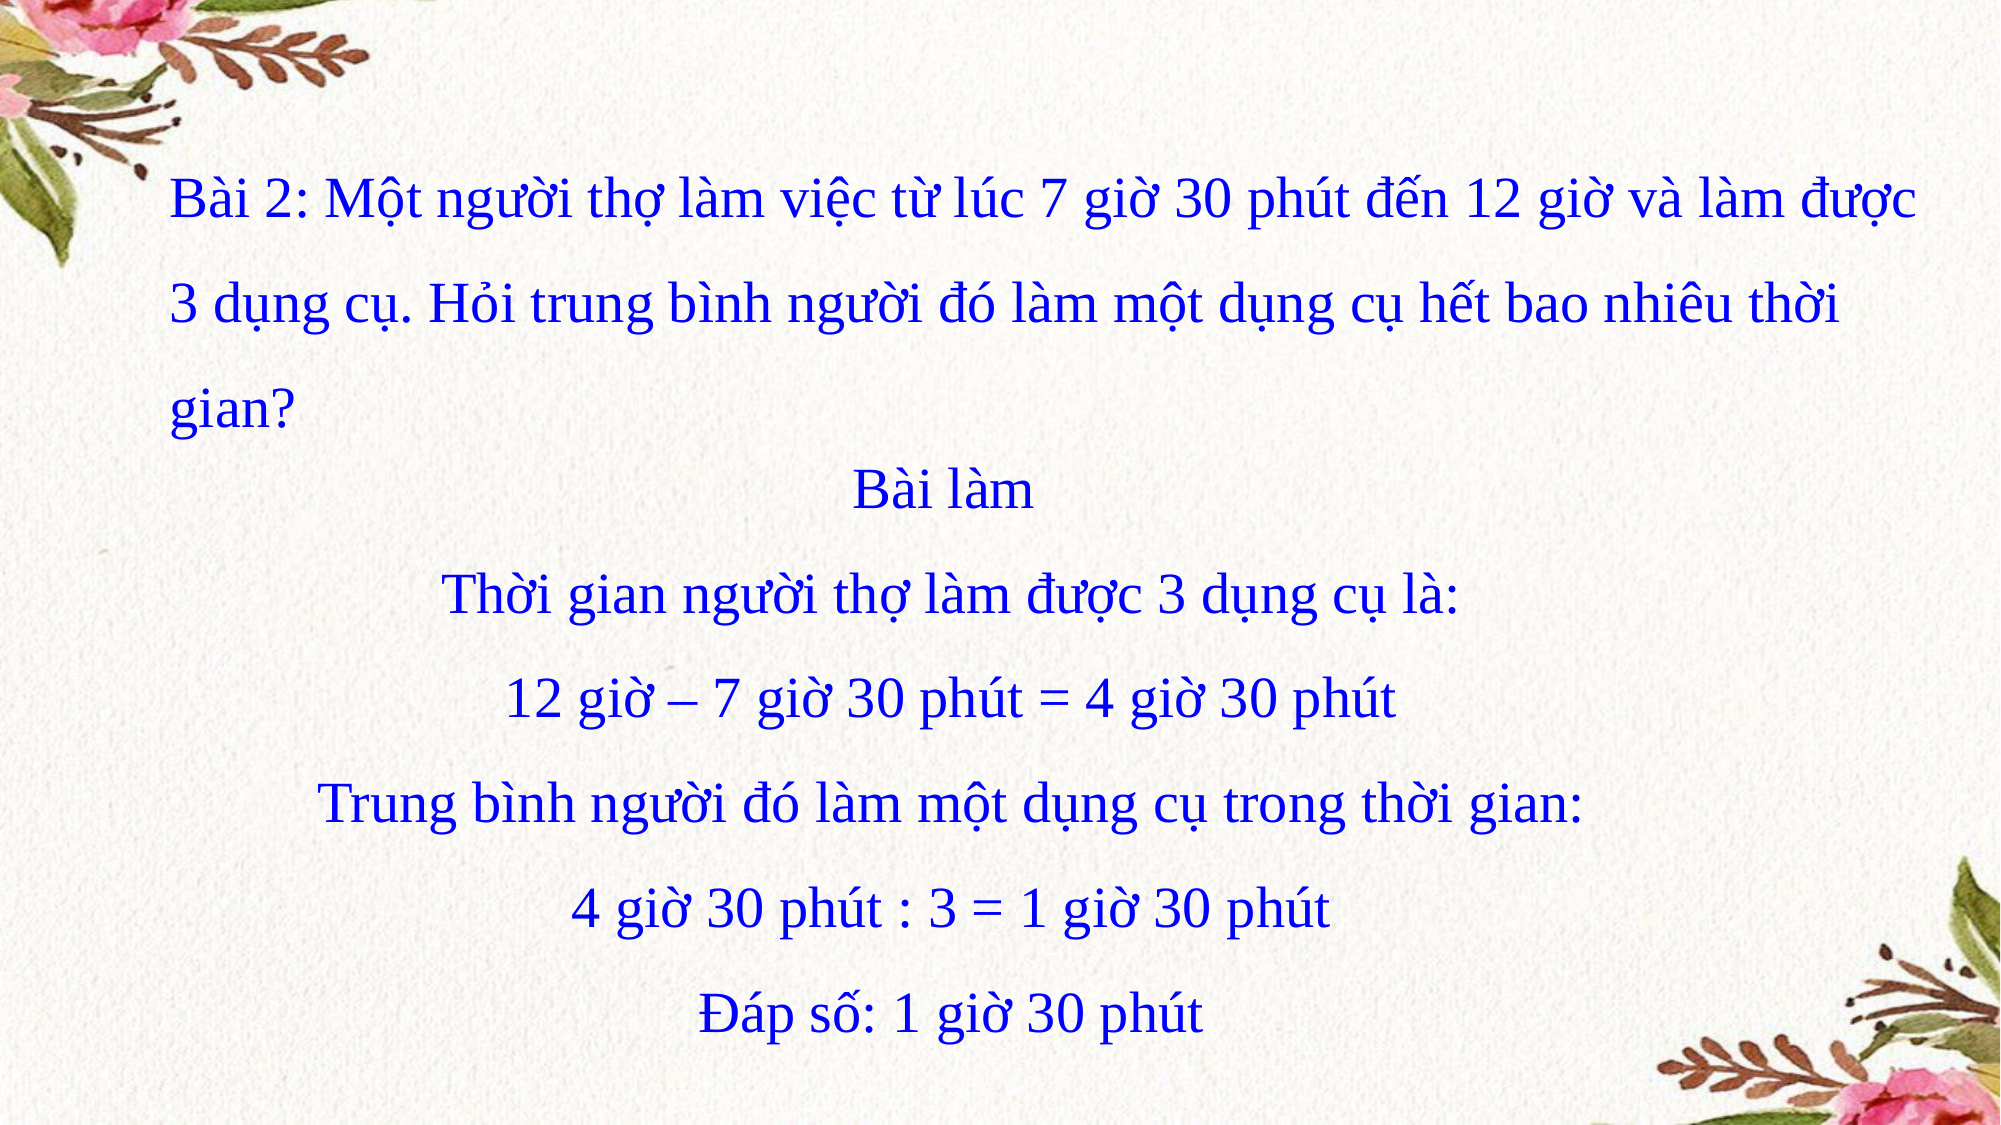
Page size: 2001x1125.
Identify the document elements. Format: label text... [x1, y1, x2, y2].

picture [0, 0, 2001, 1125]
text_box Bài làm Thời gian người thợ làm được 3 dụng cụ là: 12 giờ – 7 giờ 30 phút = 4 giờ 30 phút Trung bình người đó làm một dụng cụ trong thời gian: 4 giờ 30 phút : 3 = 1 giờ 30 phút Đáp số: 1 giờ 30 phút [154, 407, 1748, 1052]
text_box Bài 2: Một người thợ làm việc từ lúc 7 giờ 30 phút đến 12 giờ và làm được 3 dụng cụ. Hỏi trung bình người đó làm một dụng cụ hết bao nhiêu thời gian? [154, 116, 1955, 447]
